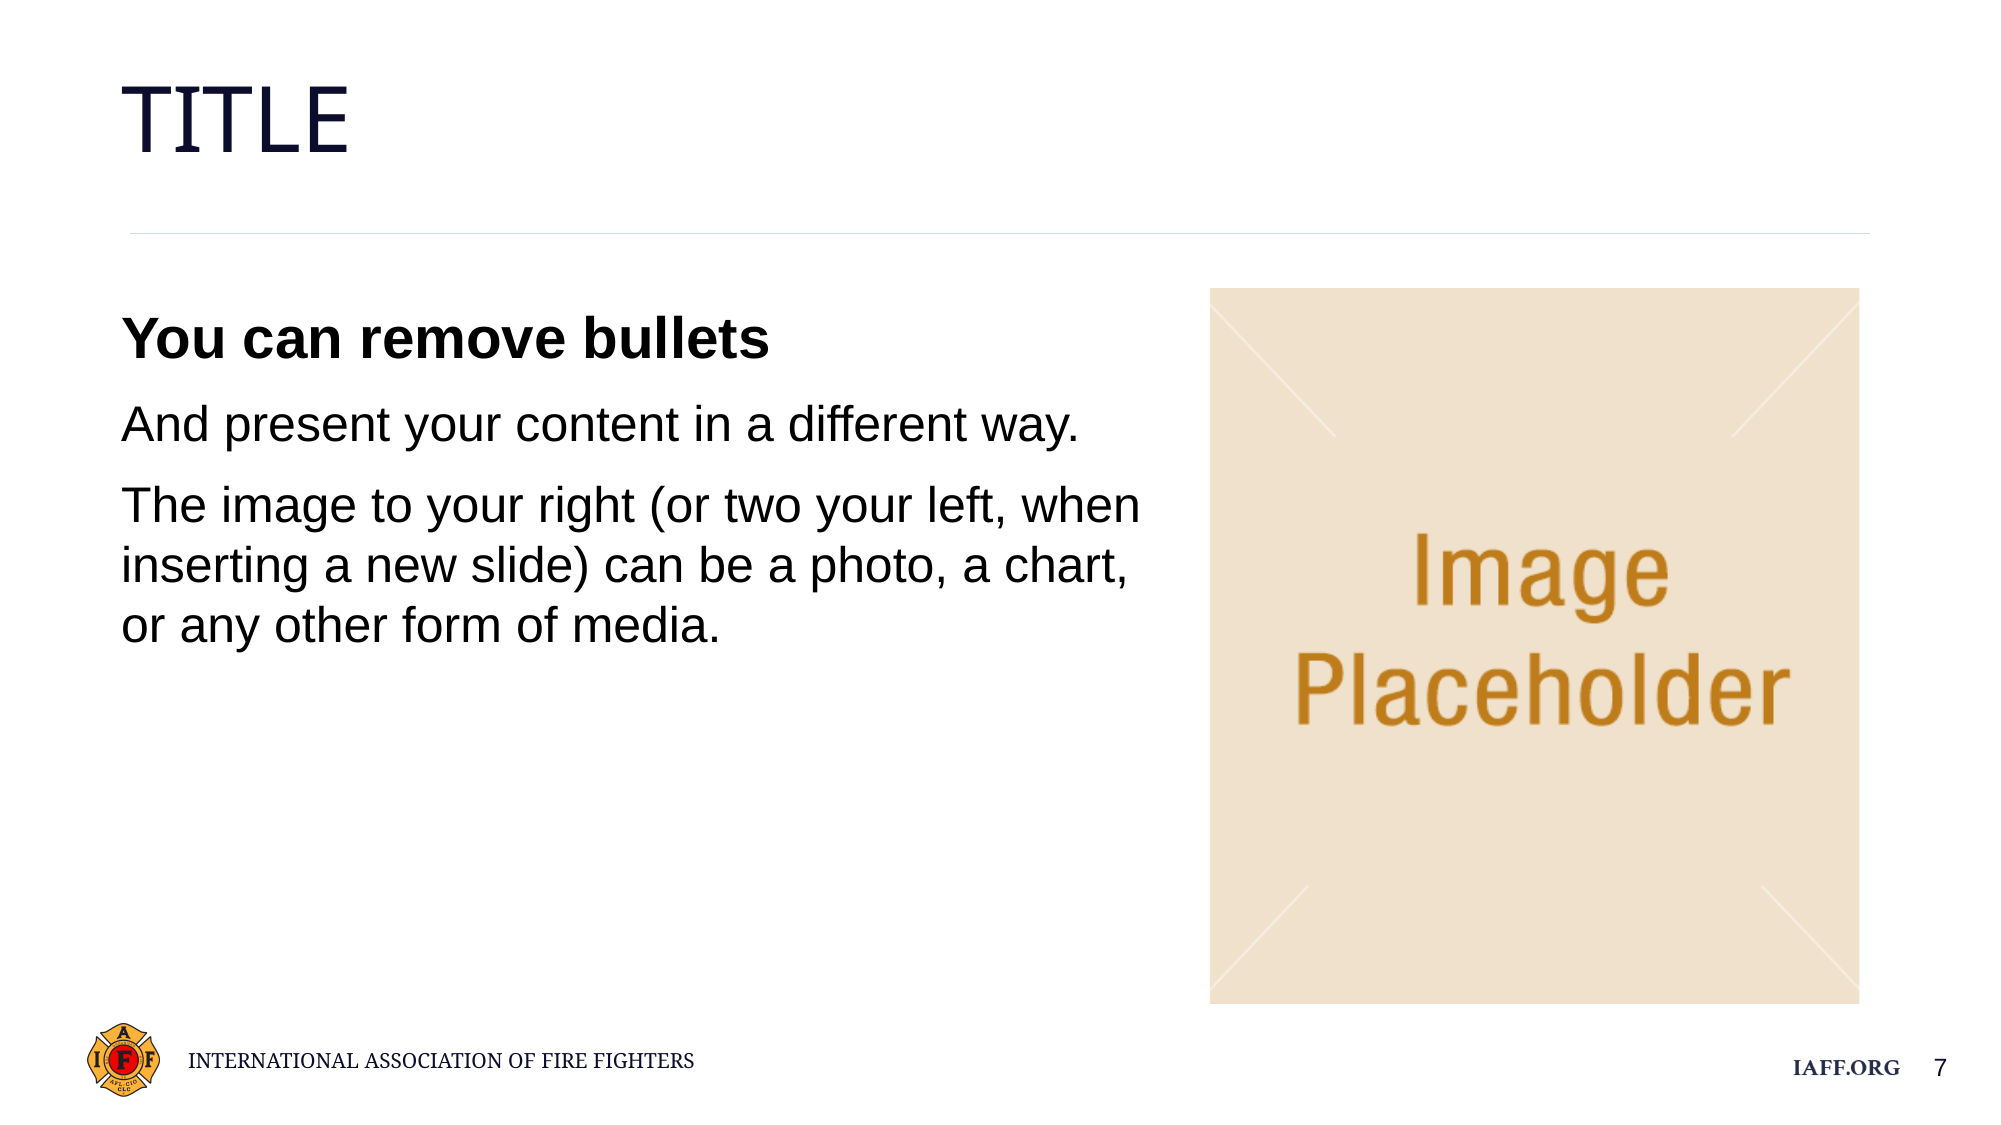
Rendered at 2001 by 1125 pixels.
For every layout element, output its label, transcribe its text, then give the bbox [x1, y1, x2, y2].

picture [1209, 288, 1860, 1004]
list You can remove bullets And present your content in a different way. The image to your right (or two your left, when inserting a new slide) can be a photo, a chart, or any other form of media. [106, 293, 1180, 1004]
slide_number 7 [1899, 1036, 1963, 1097]
picture [87, 1023, 160, 1097]
picture [1792, 1055, 1899, 1081]
list Title [106, 66, 1860, 186]
